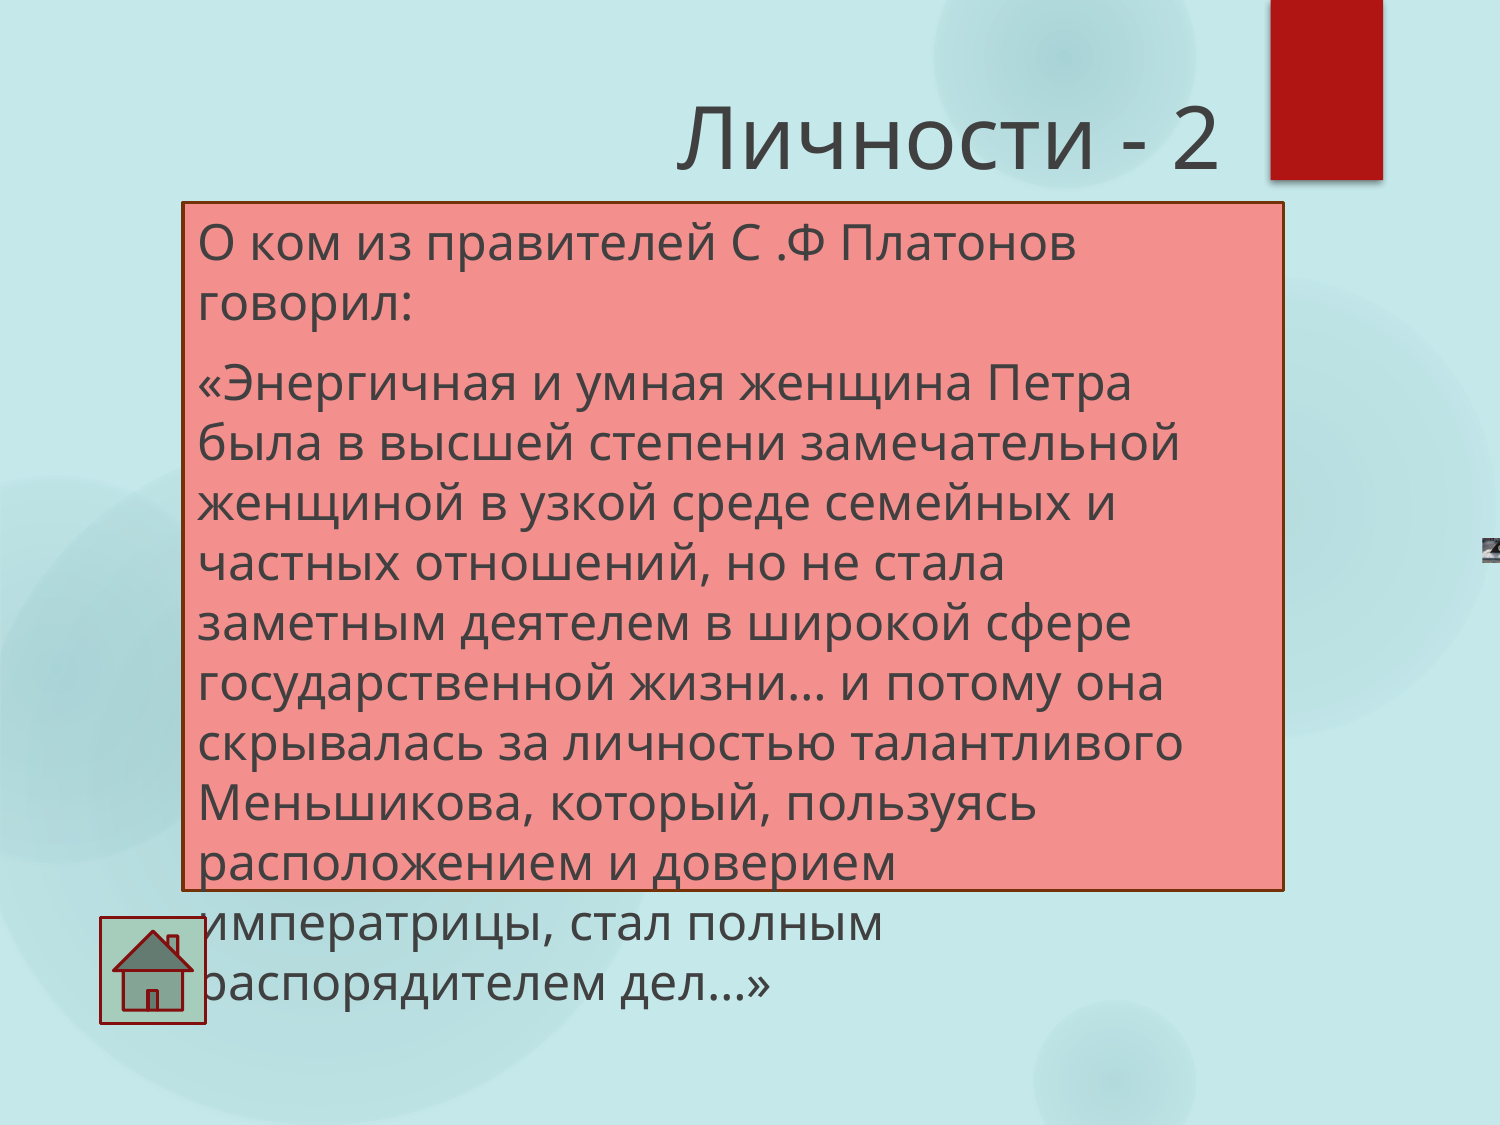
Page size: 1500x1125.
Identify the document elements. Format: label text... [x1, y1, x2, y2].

text_box [99, 916, 207, 1025]
title Личности - 2 [79, 74, 1237, 304]
picture [1482, 538, 1500, 564]
list О ком из правителей С .Ф Платонов говорил: «Энергичная и умная женщина Петра была в высшей степени замечательной женщиной в узкой среде семейных и частных отношений, но не стала заметным деятелем в широкой сфере государственной жизни… и потому она скрывалась за личностью талантливого Меньшикова, который, пользуясь расположением и доверием императрицы, стал полным распорядителем дел…» [181, 201, 1285, 892]
